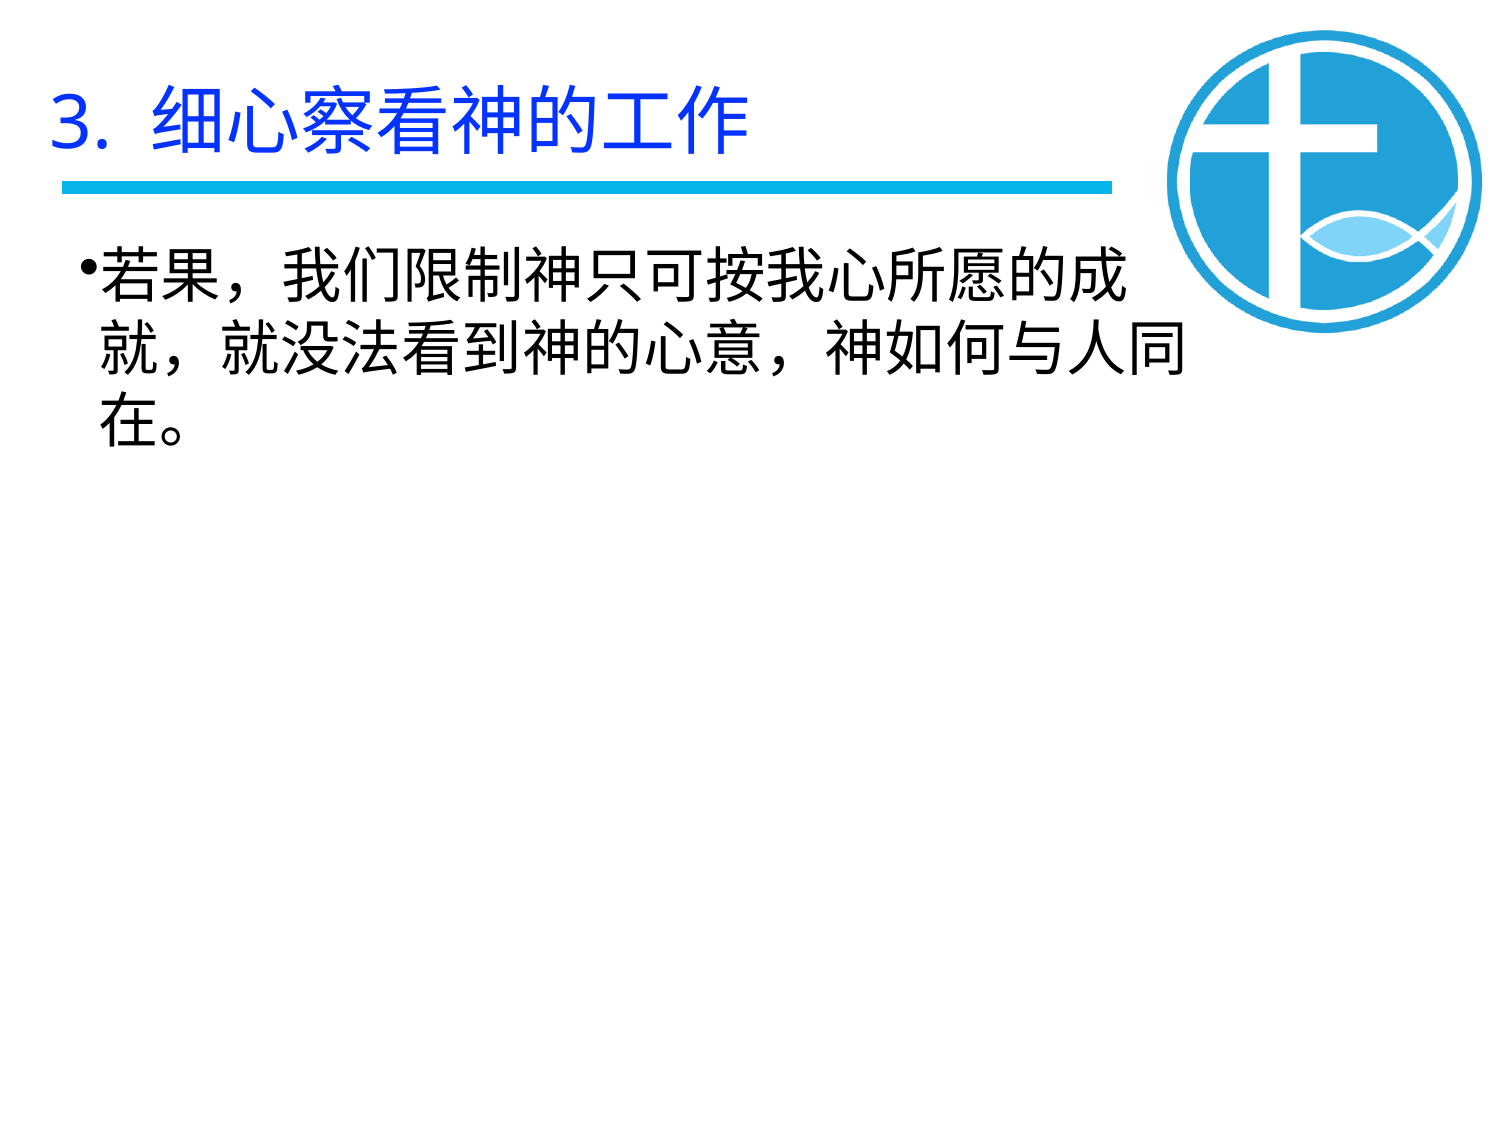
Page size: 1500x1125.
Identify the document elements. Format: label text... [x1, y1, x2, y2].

picture [1148, 12, 1500, 350]
text_box 若果，我们限制神只可按我心所愿的成就，就没法看到神的心意，神如何与人同在。 [71, 230, 1219, 463]
text_box 3. 细心察看神的工作 [42, 76, 1281, 173]
